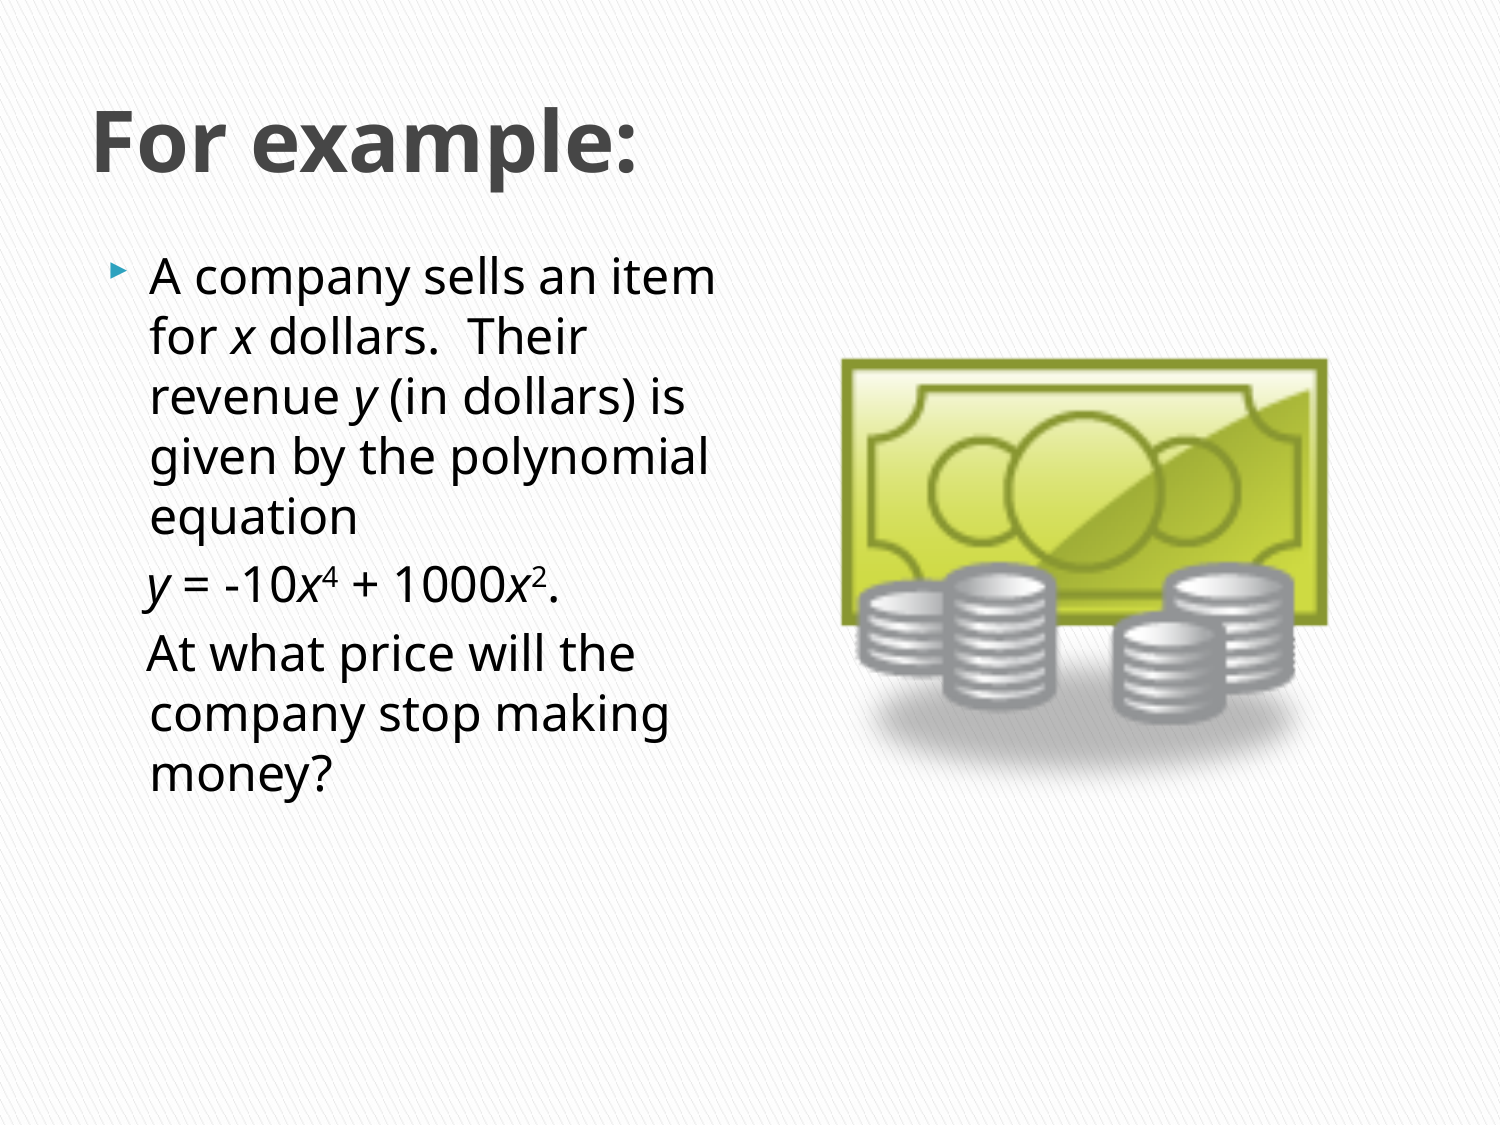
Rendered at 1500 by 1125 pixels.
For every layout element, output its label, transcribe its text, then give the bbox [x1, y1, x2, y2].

picture [812, 265, 1356, 809]
title For example: [75, 44, 1425, 233]
list A company sells an item for x dollars. Their revenue y (in dollars) is given by the polynomial equation y = -10x4 + 1000x2. At what price will the company stop making money? [75, 236, 738, 884]
